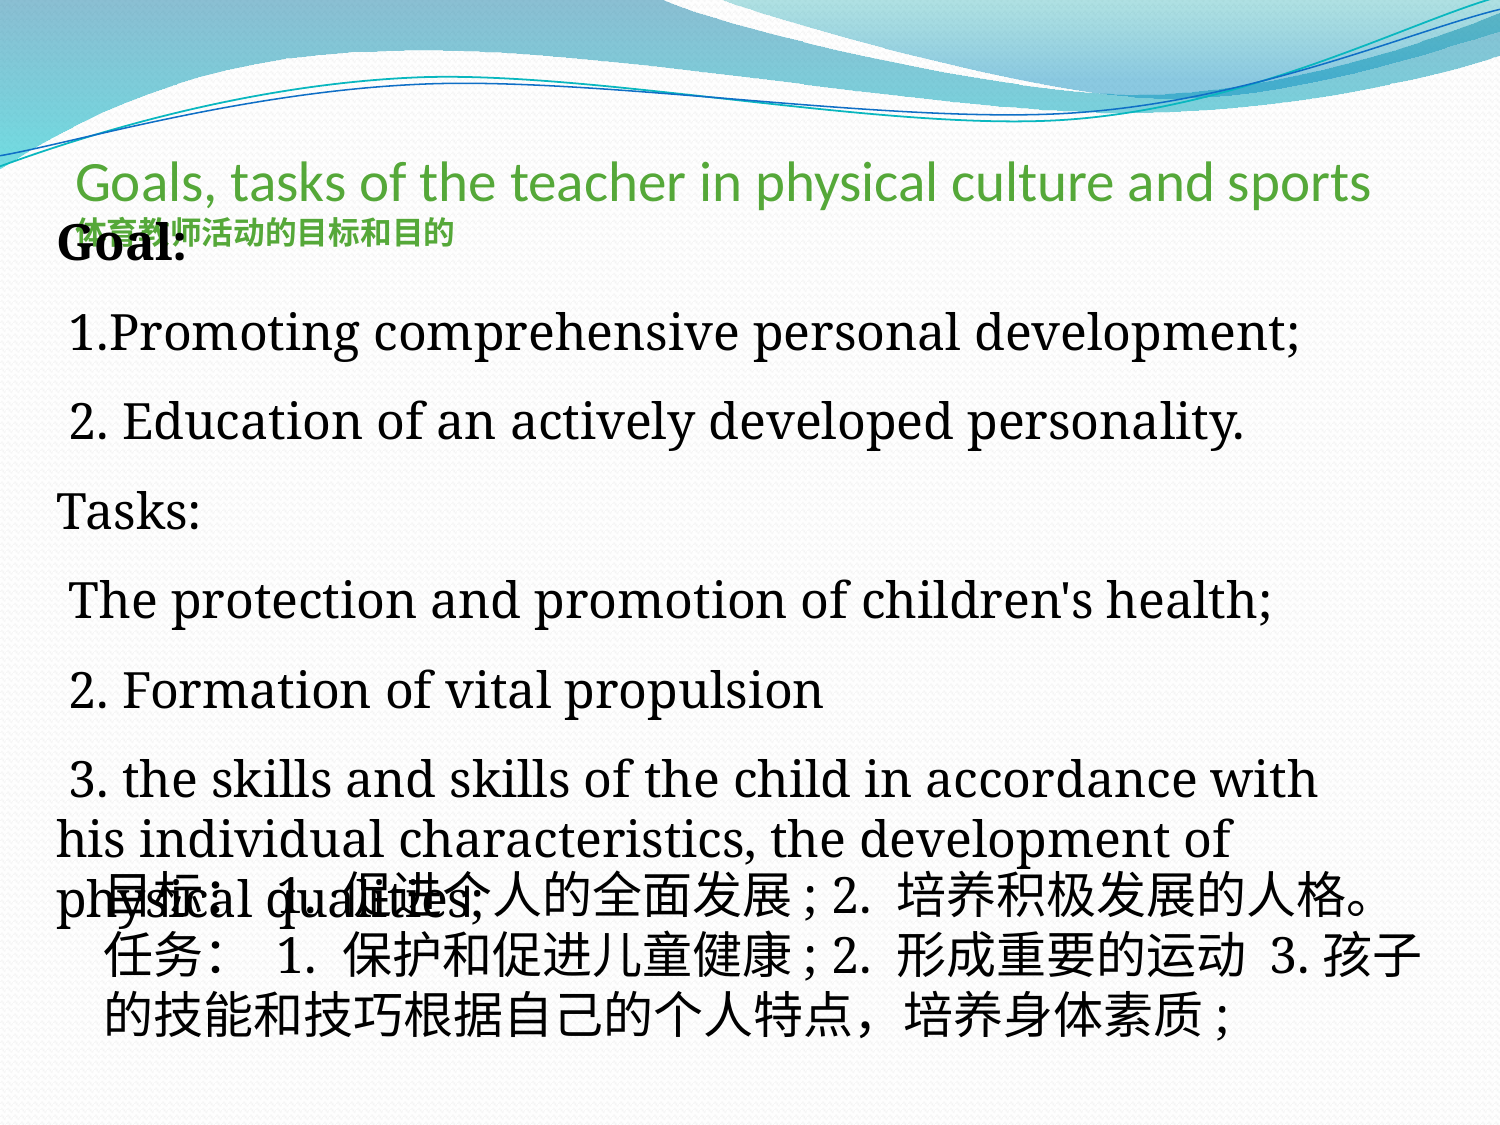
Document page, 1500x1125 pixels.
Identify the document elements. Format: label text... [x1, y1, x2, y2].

title Goals, tasks of the teacher in physical culture and sports 体育教师活动的目标和目的 [75, 137, 1425, 279]
list Goal: 1.Promoting comprehensive personal development; 2. Education of an actively developed personality. Tasks: The protection and promotion of children's health; 2. Formation of vital propulsion 3. the skills and skills of the child in accordance with his individual characteristics, the development of physical qualities; [41, 203, 1392, 889]
text_box 目标： 1. 促进个人的全面发展; 2. 培养积极发展的人格。 任务： 1. 保护和促进儿童健康; 2. 形成重要的运动 3.孩子的技能和技巧根据自己的个人特点，培养身体素质; [88, 856, 1439, 1051]
